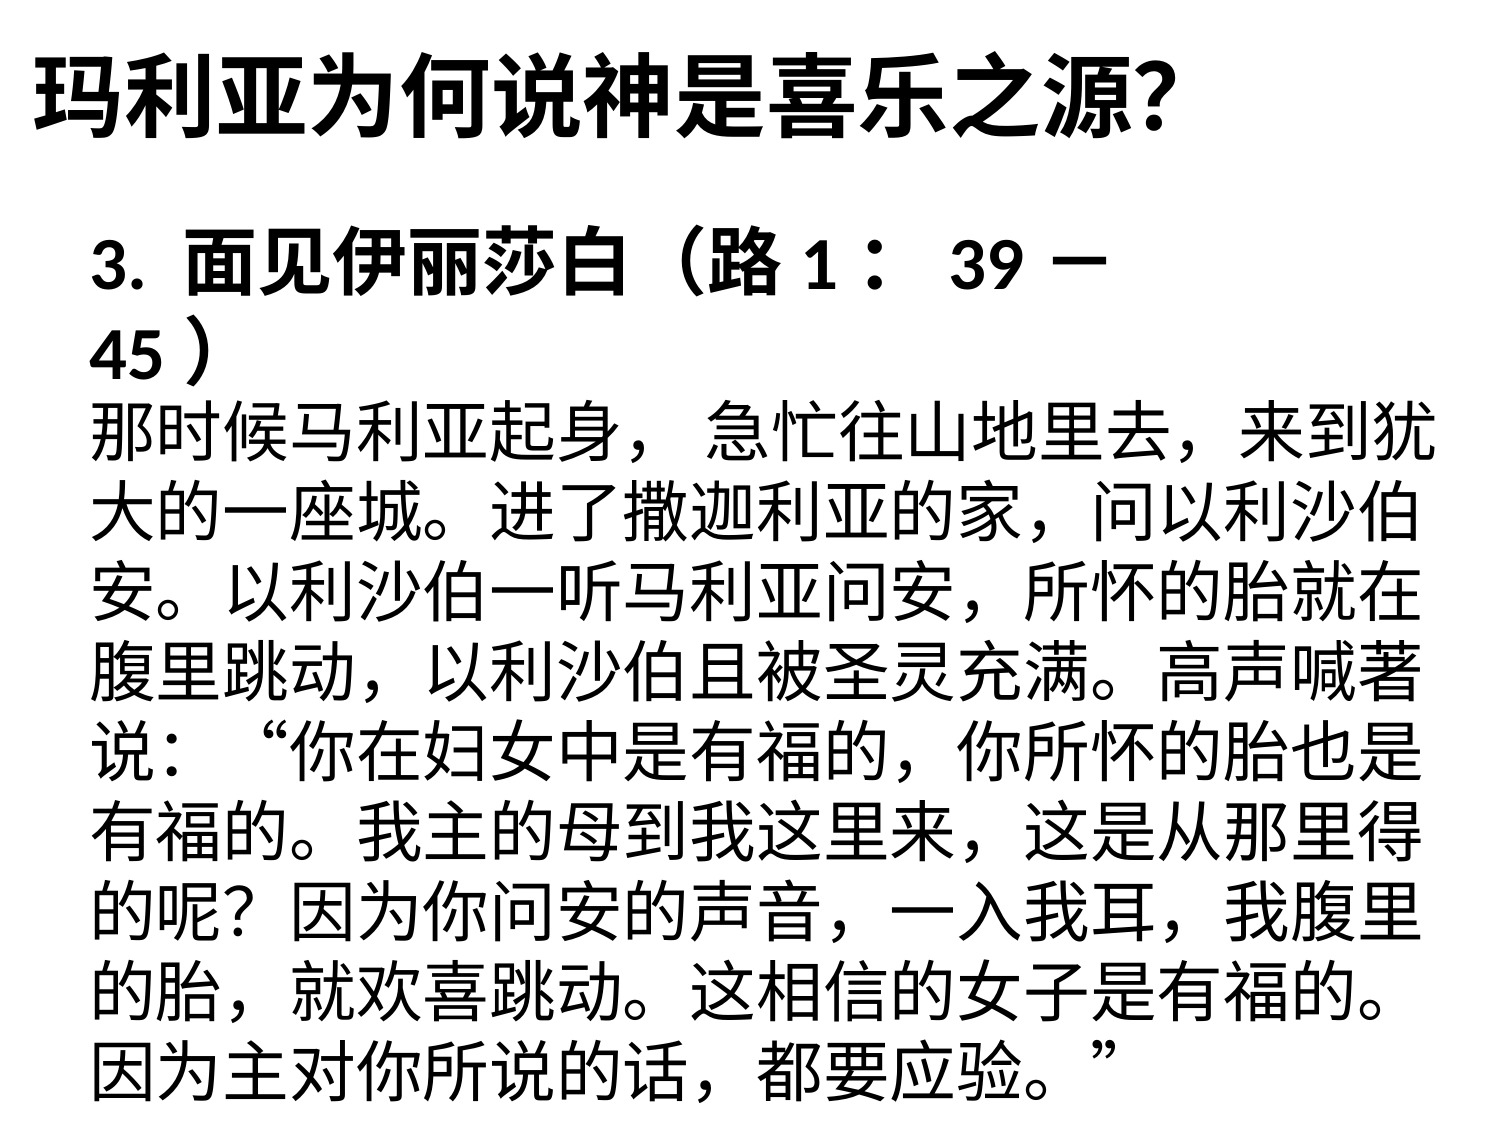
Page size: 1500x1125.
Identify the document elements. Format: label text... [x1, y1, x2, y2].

title 玛利亚为何说神是喜乐之源？ [17, 0, 1368, 188]
text_box 那时候马利亚起身， 急忙往山地里去，来到犹大的一座城。进了撒迦利亚的家，问以利沙伯安。以利沙伯一听马利亚问安，所怀的胎就在腹里跳动，以利沙伯且被圣灵充满。高声喊著说：“你在妇女中是有福的，你所怀的胎也是有福的。我主的母到我这里来，这是从那里得的呢？因为你问安的声音，一入我耳，我腹里的胎，就欢喜跳动。这相信的女子是有福的。因为主对你所说的话，都要应验。” [74, 382, 1480, 1117]
text_box 3. 面见伊丽莎白（路1：39－45） [74, 207, 1225, 382]
